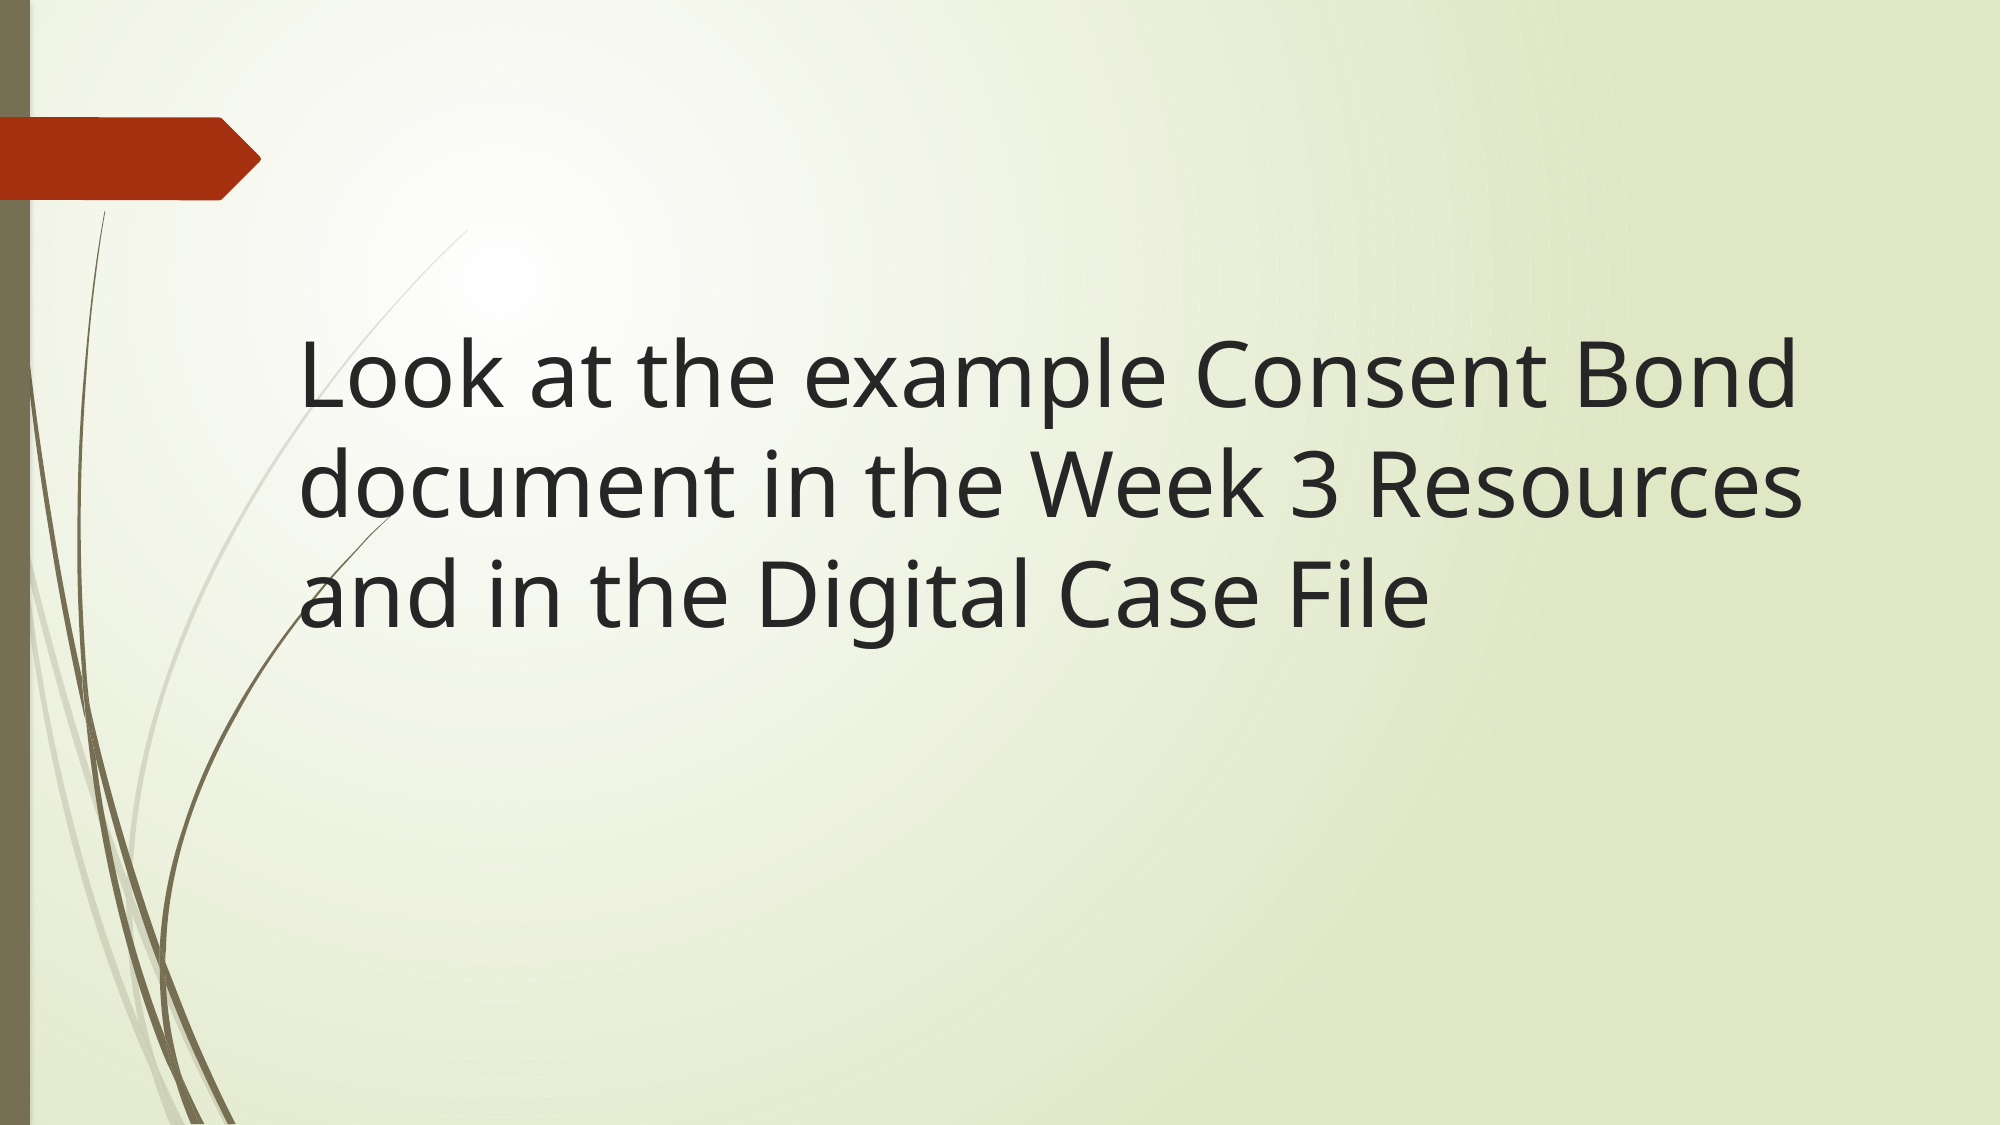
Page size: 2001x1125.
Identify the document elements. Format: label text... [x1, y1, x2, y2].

title Look at the example Consent Bond document in the Week 3 Resources and in the Digital Case File [282, 308, 1851, 817]
